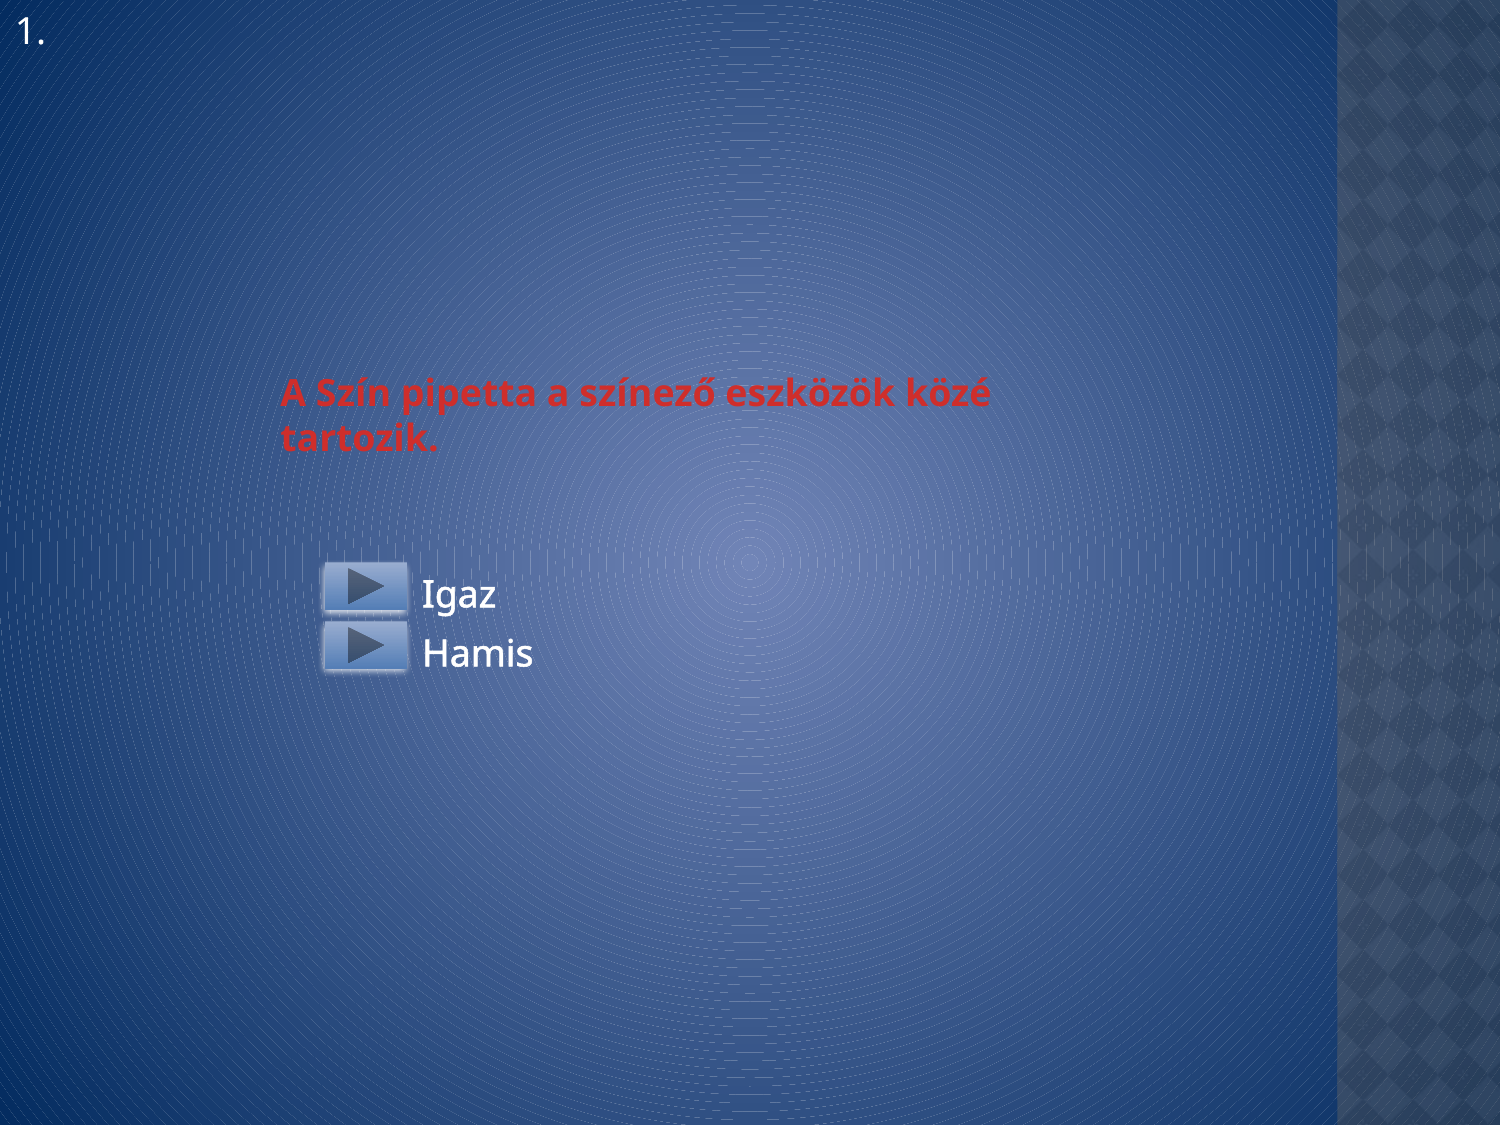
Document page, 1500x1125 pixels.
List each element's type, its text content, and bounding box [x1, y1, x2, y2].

text_box Hamis [407, 621, 561, 682]
text_box [324, 621, 408, 669]
text_box A Szín pipetta a színező eszközök közé tartozik. [265, 361, 1176, 467]
text_box 1. [0, 0, 65, 60]
text_box [324, 562, 408, 610]
text_box Igaz [407, 562, 1081, 668]
